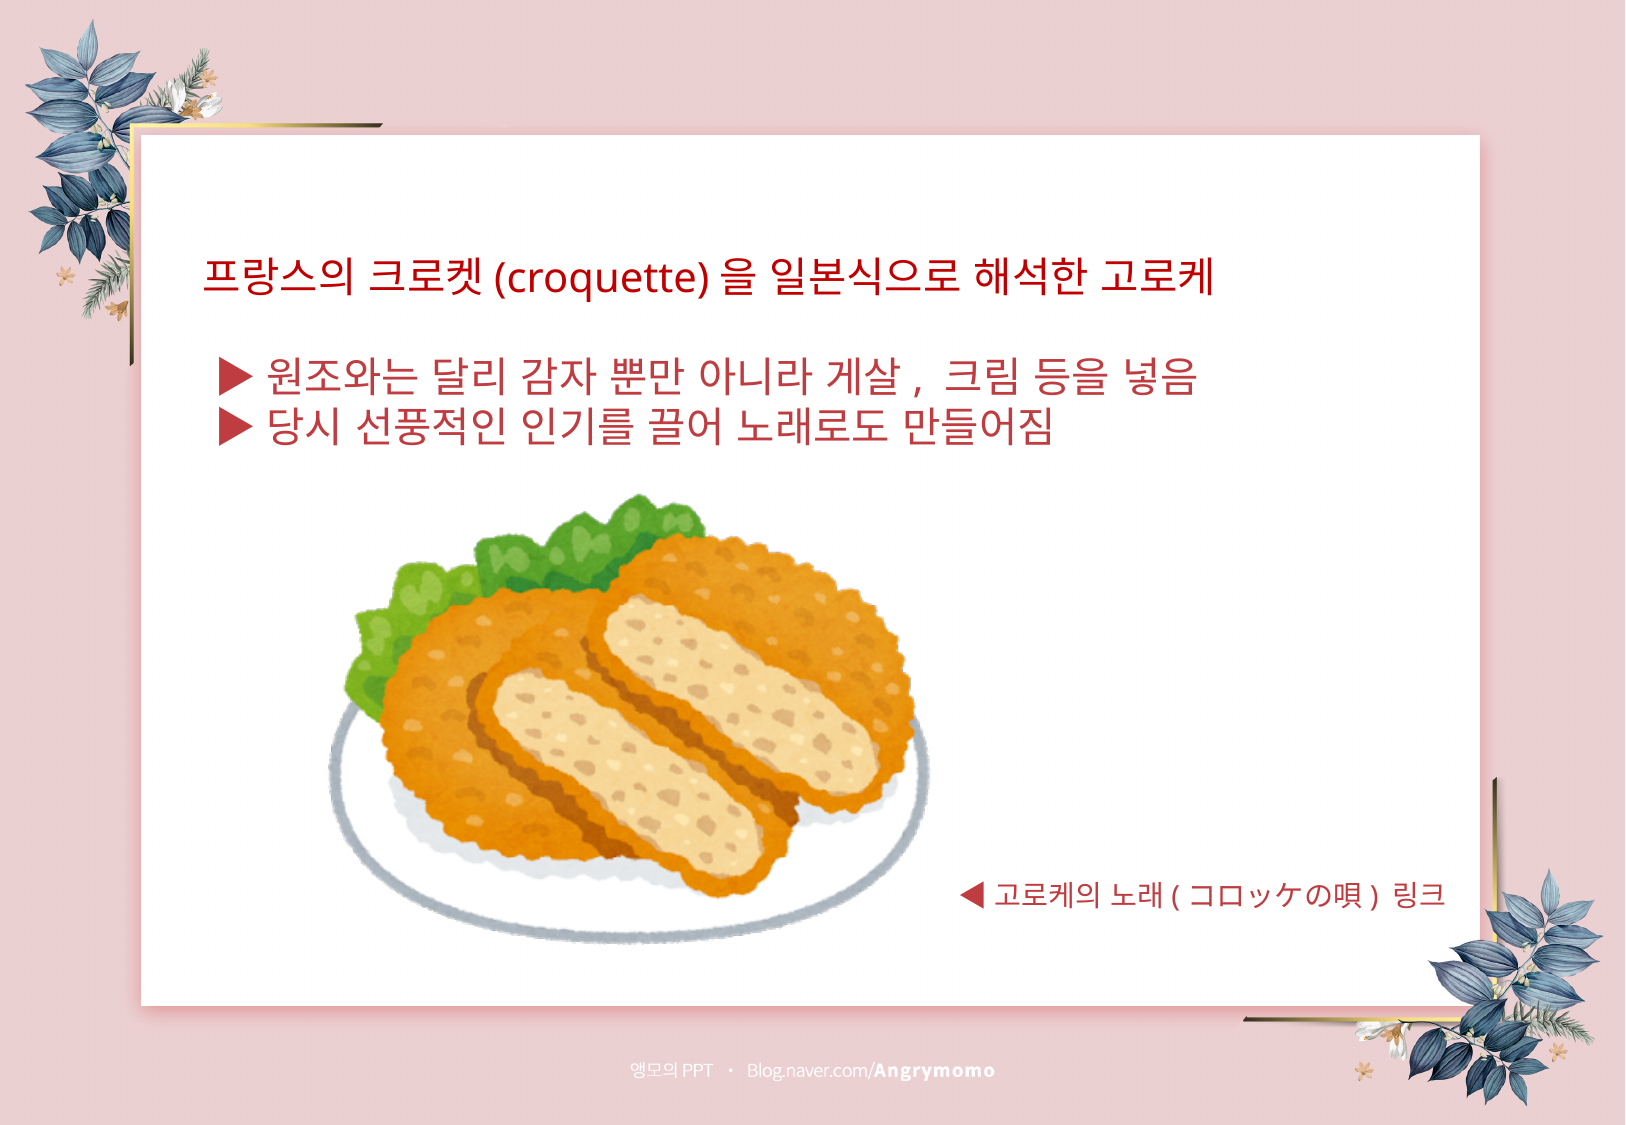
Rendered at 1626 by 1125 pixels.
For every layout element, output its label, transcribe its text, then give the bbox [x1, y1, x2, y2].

picture [0, 0, 1626, 1125]
text_box 프랑스의 크로켓(croquette)을 일본식으로 해석한 고로케 ▶원조와는 달리 감자 뿐만 아니라 게살, 크림 등을 넣음 ▶당시 선풍적인 인기를 끌어 노래로도 만들어짐 [188, 243, 1232, 459]
text_box ◀고로케의 노래(コロッケの唄) 링크 [947, 869, 1462, 920]
